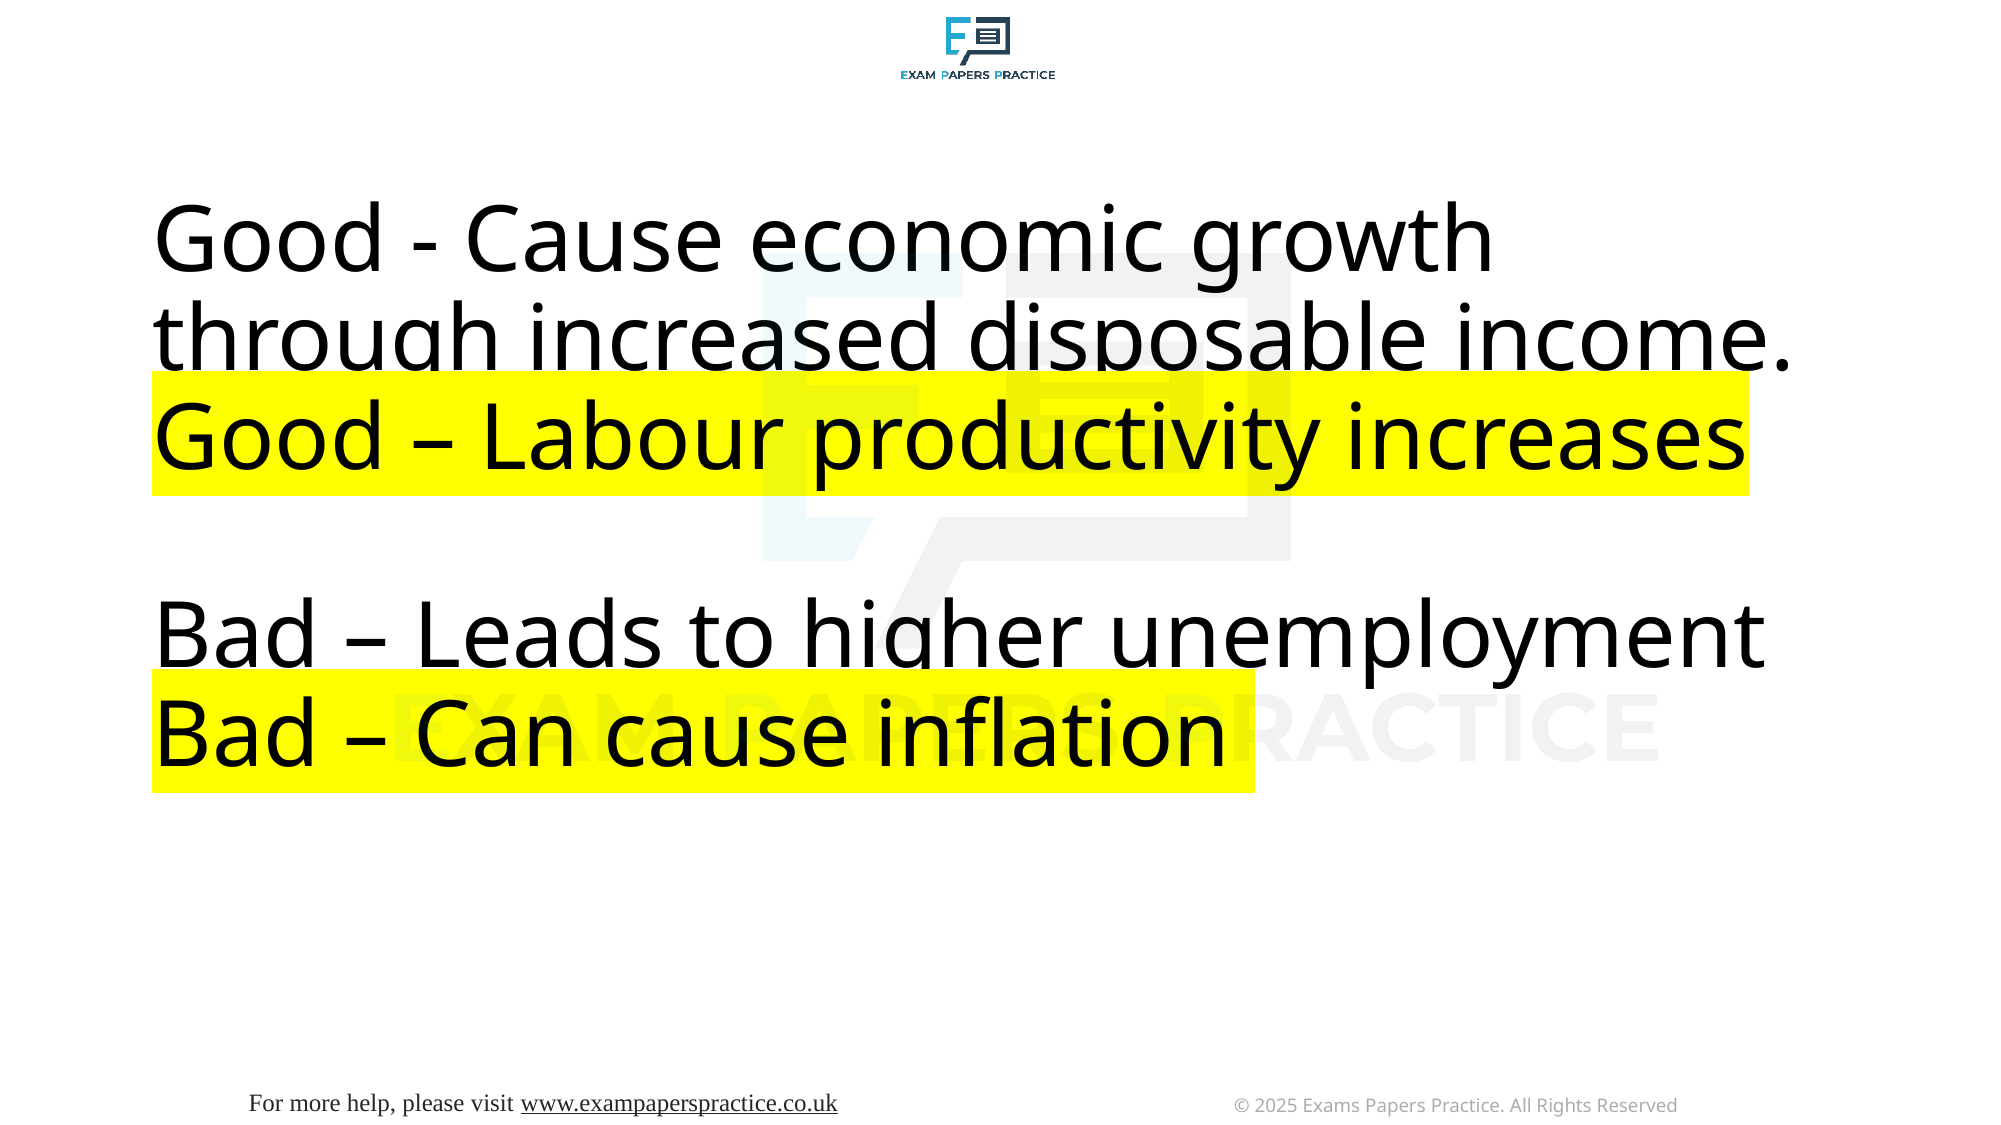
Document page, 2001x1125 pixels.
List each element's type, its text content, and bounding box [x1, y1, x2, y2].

picture [901, 17, 1055, 79]
text_box © 2025 Exams Papers Practice. All Rights Reserved [1205, 1086, 1706, 1124]
title Good - Cause economic growth through increased disposable income. Good – Labour productivity increases Bad – Leads to higher unemployment Bad – Can cause inflation [137, 59, 1863, 1029]
text_box For more help, please visit www.exampaperspractice.co.uk [212, 1078, 875, 1118]
picture [395, 253, 1659, 762]
